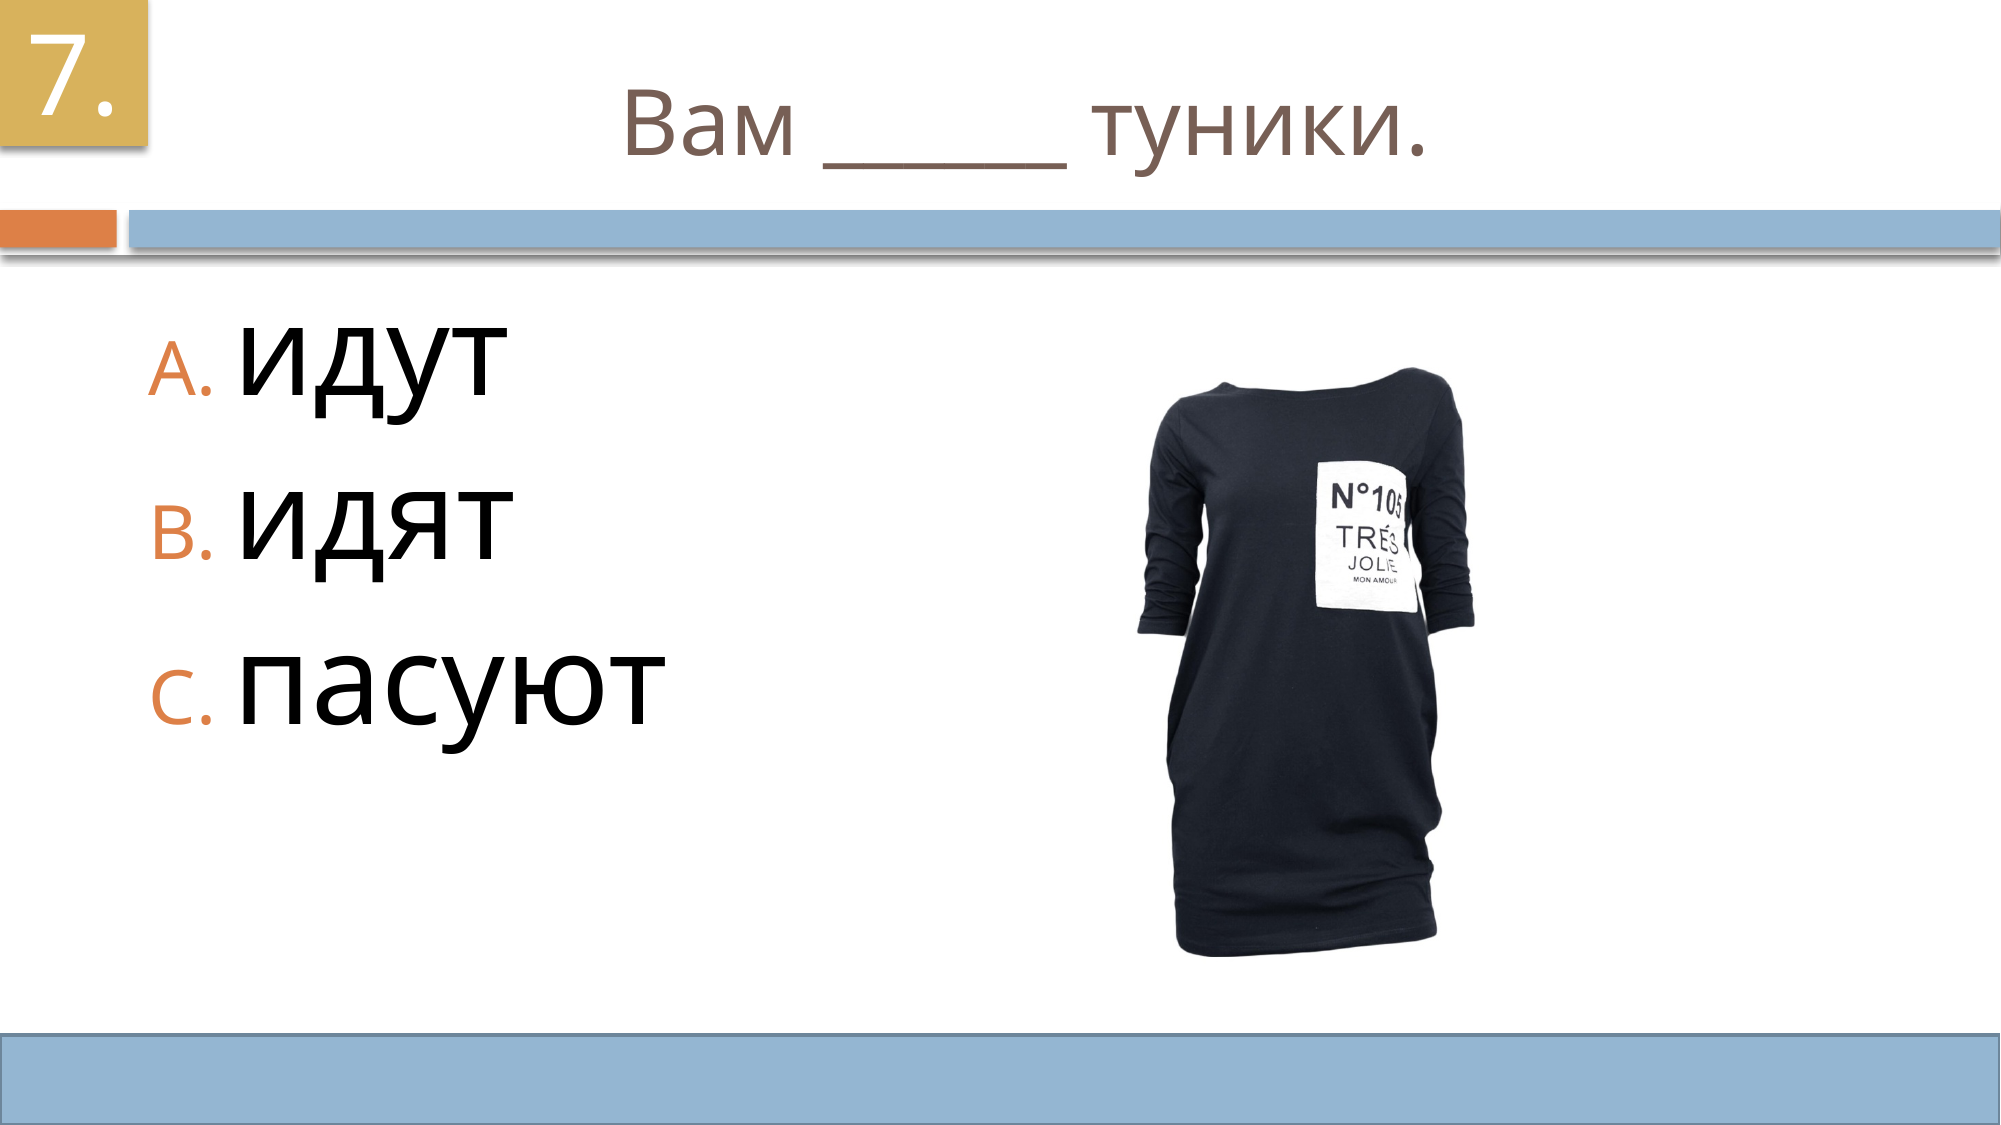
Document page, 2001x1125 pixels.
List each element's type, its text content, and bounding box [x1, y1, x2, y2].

title Вам ______ туники. [133, 37, 1918, 200]
text_box [0, 1033, 2000, 1125]
text_box 7. [0, 0, 148, 146]
list идут идят пасуют [133, 262, 1918, 1000]
picture [976, 290, 1662, 1013]
